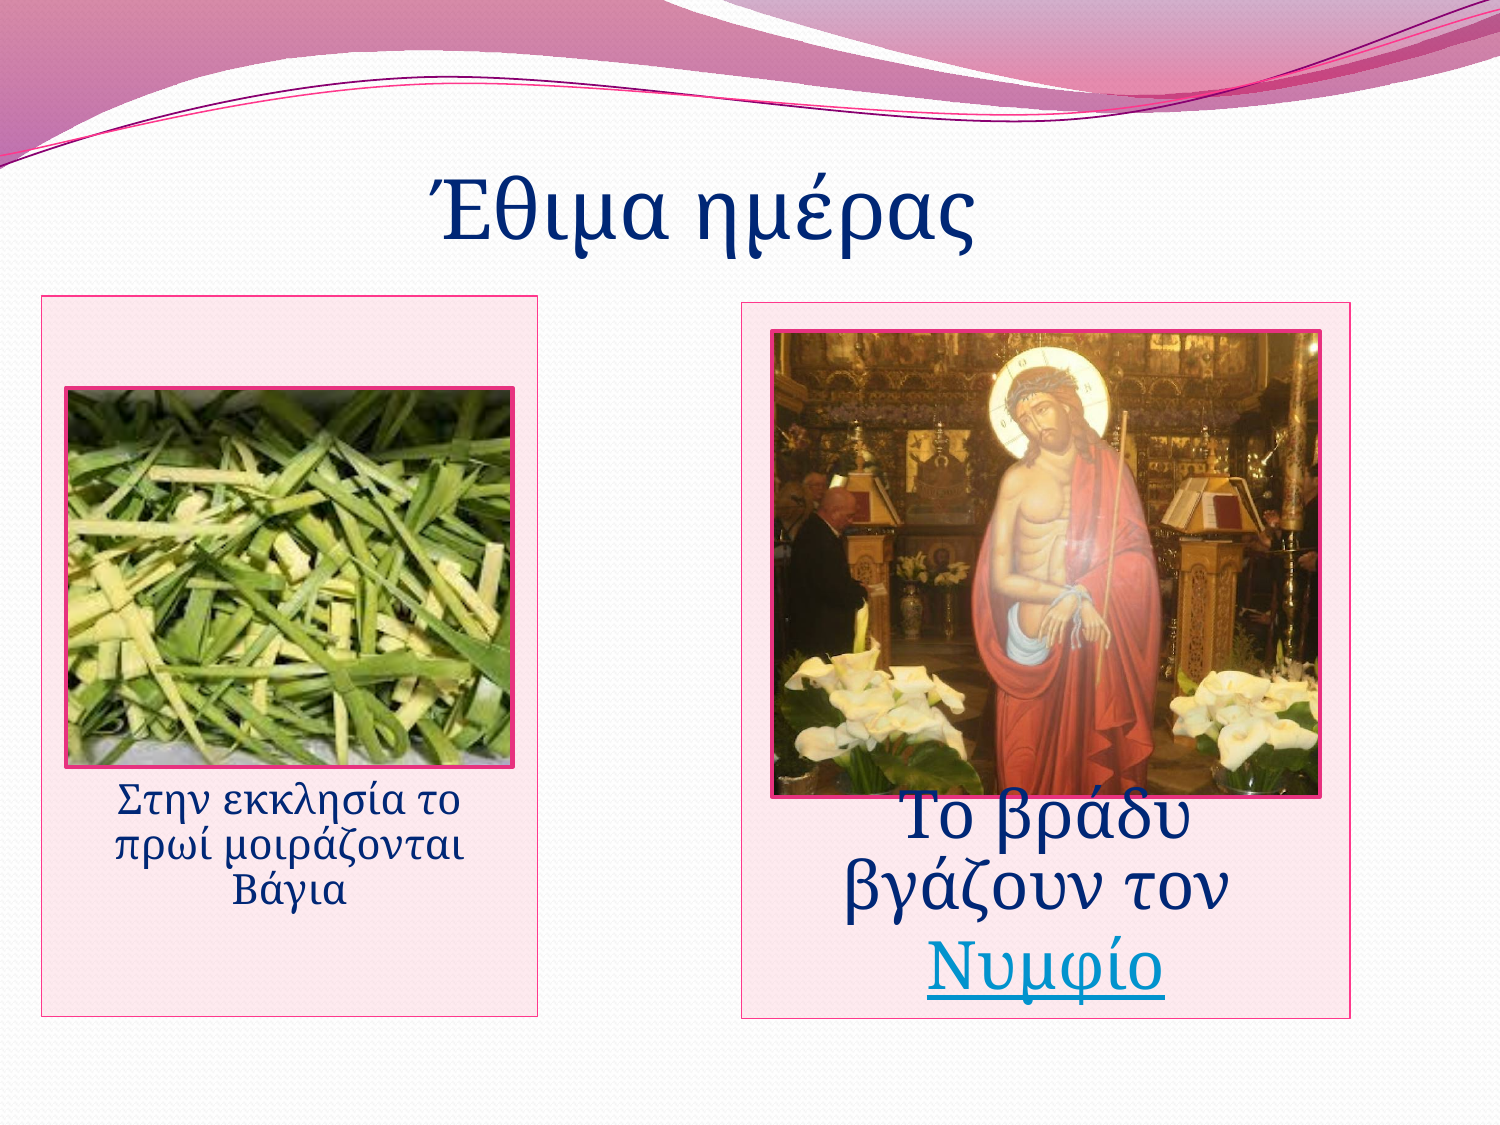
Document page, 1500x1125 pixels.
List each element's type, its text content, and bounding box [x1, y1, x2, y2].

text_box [538, 178, 545, 264]
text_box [41, 177, 538, 1125]
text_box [703, 302, 1389, 1019]
text_box Έθιμα ημέρας [419, 149, 992, 264]
